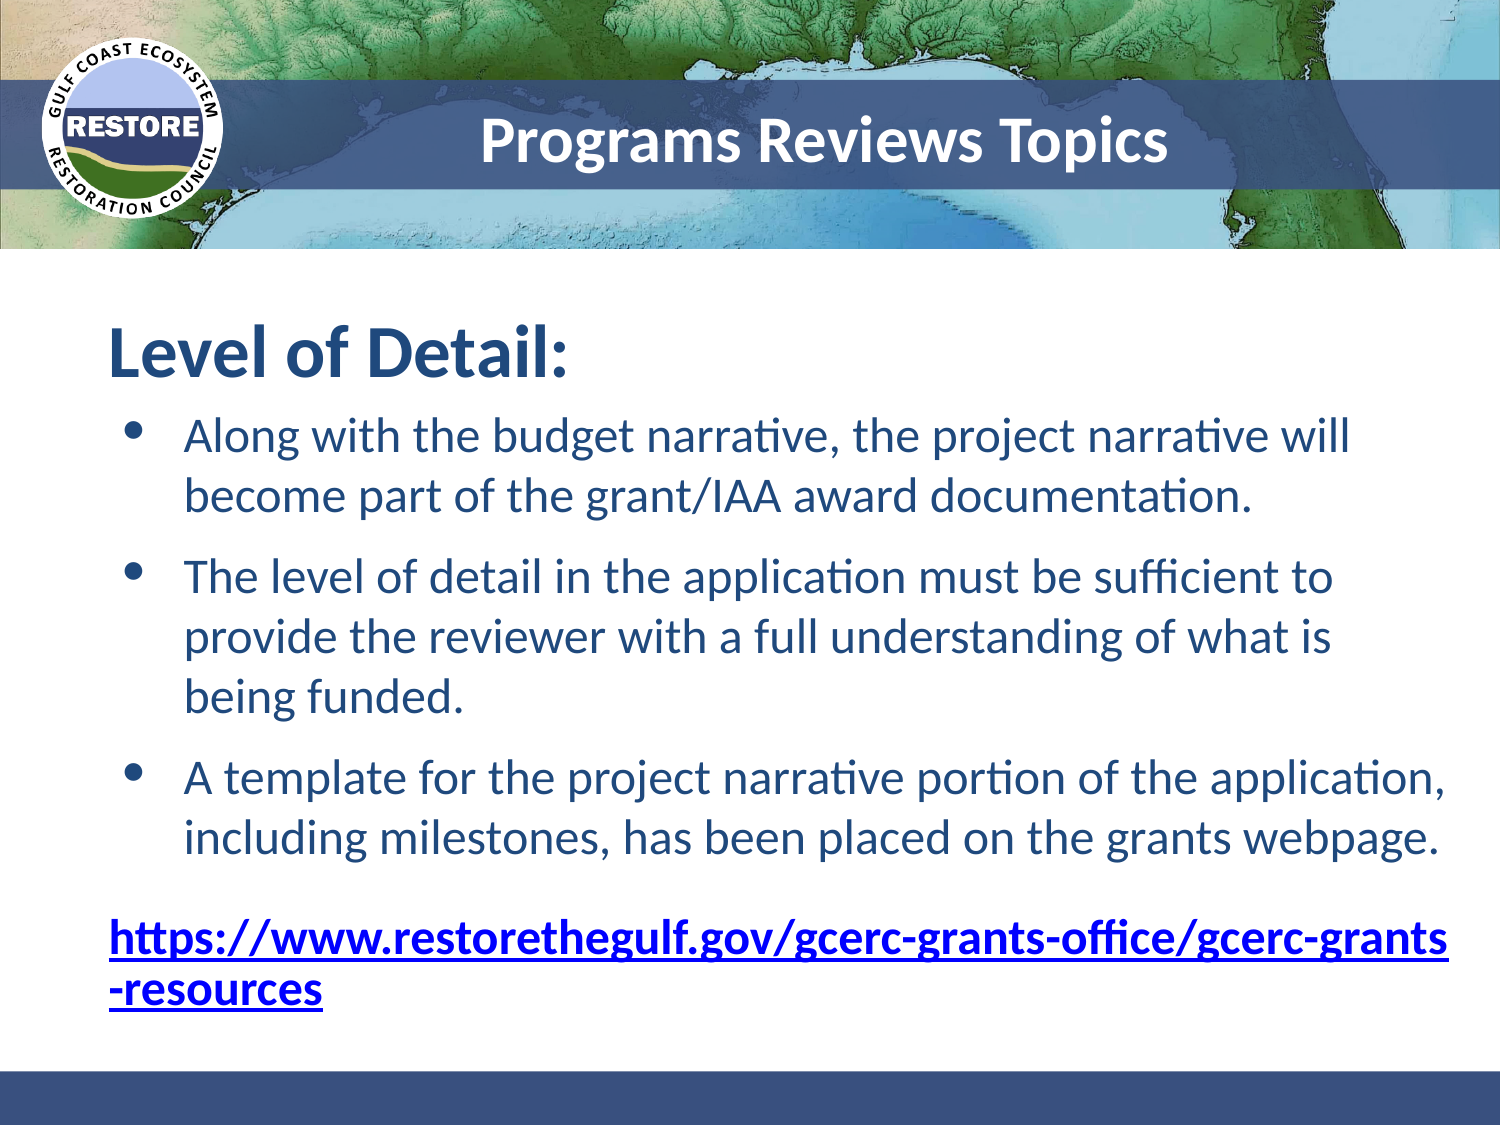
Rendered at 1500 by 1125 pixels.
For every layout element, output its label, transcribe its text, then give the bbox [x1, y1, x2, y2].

picture [0, 0, 1500, 249]
list Level of Detail: Along with the budget narrative, the project narrative will become part of the grant/IAA award documentation. The level of detail in the application must be sufficient to provide the reviewer with a full understanding of what is being funded. A template for the project narrative portion of the application, including milestones, has been placed on the grants webpage. https://www.restorethegulf.gov/gcerc-grants-office/gcerc-grants-resources [93, 294, 1469, 1072]
title Programs Reviews Topics [150, 41, 1500, 230]
